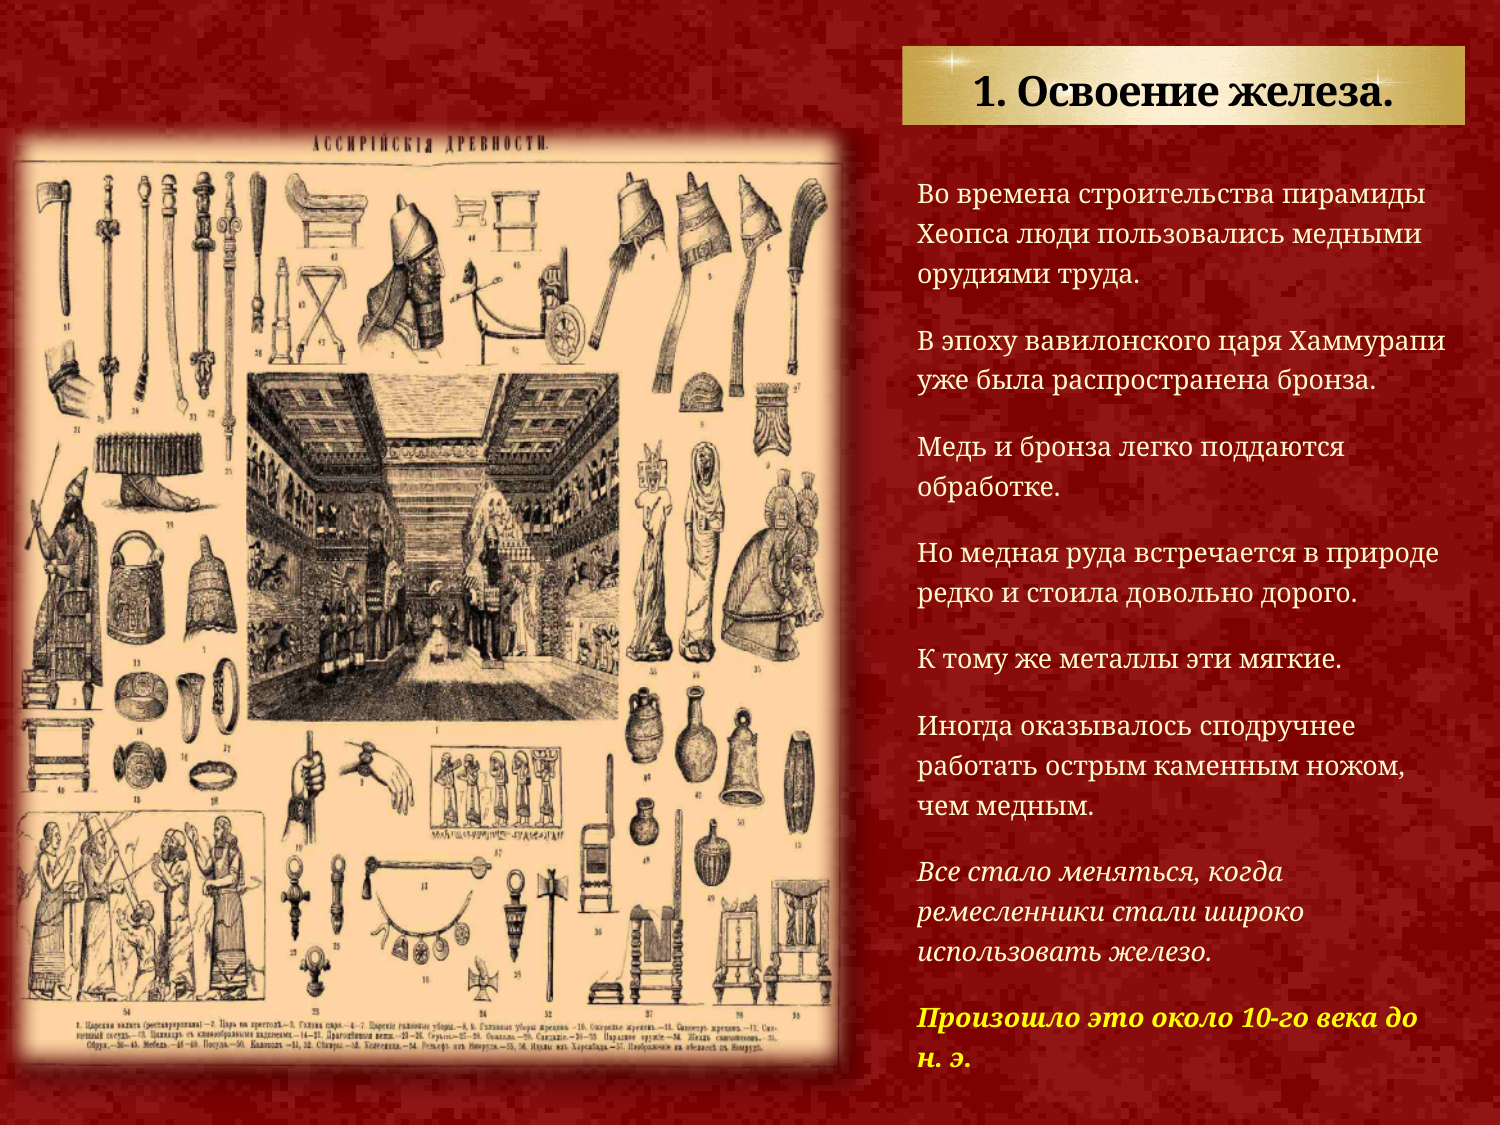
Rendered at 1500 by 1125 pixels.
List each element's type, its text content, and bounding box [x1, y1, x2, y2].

title 1. Освоение железа. [902, 46, 1465, 125]
list Во времена строительства пирамиды Хеопса люди пользовались медными орудиями труда. В эпоху вавилонского царя Хаммурапи уже была распространена бронза. Медь и бронза легко поддаются обработке. Но медная руда встречается в природе редко и стоила довольно дорого. К тому же металлы эти мягкие. Иногда оказывалось сподручнее работать острым каменным ножом, чем медным. Все стало меняться, когда ремесленники стали широко использовать железо. Произошло это около 10-го века до н. э. [902, 152, 1465, 1090]
picture [0, 0, 1500, 1125]
